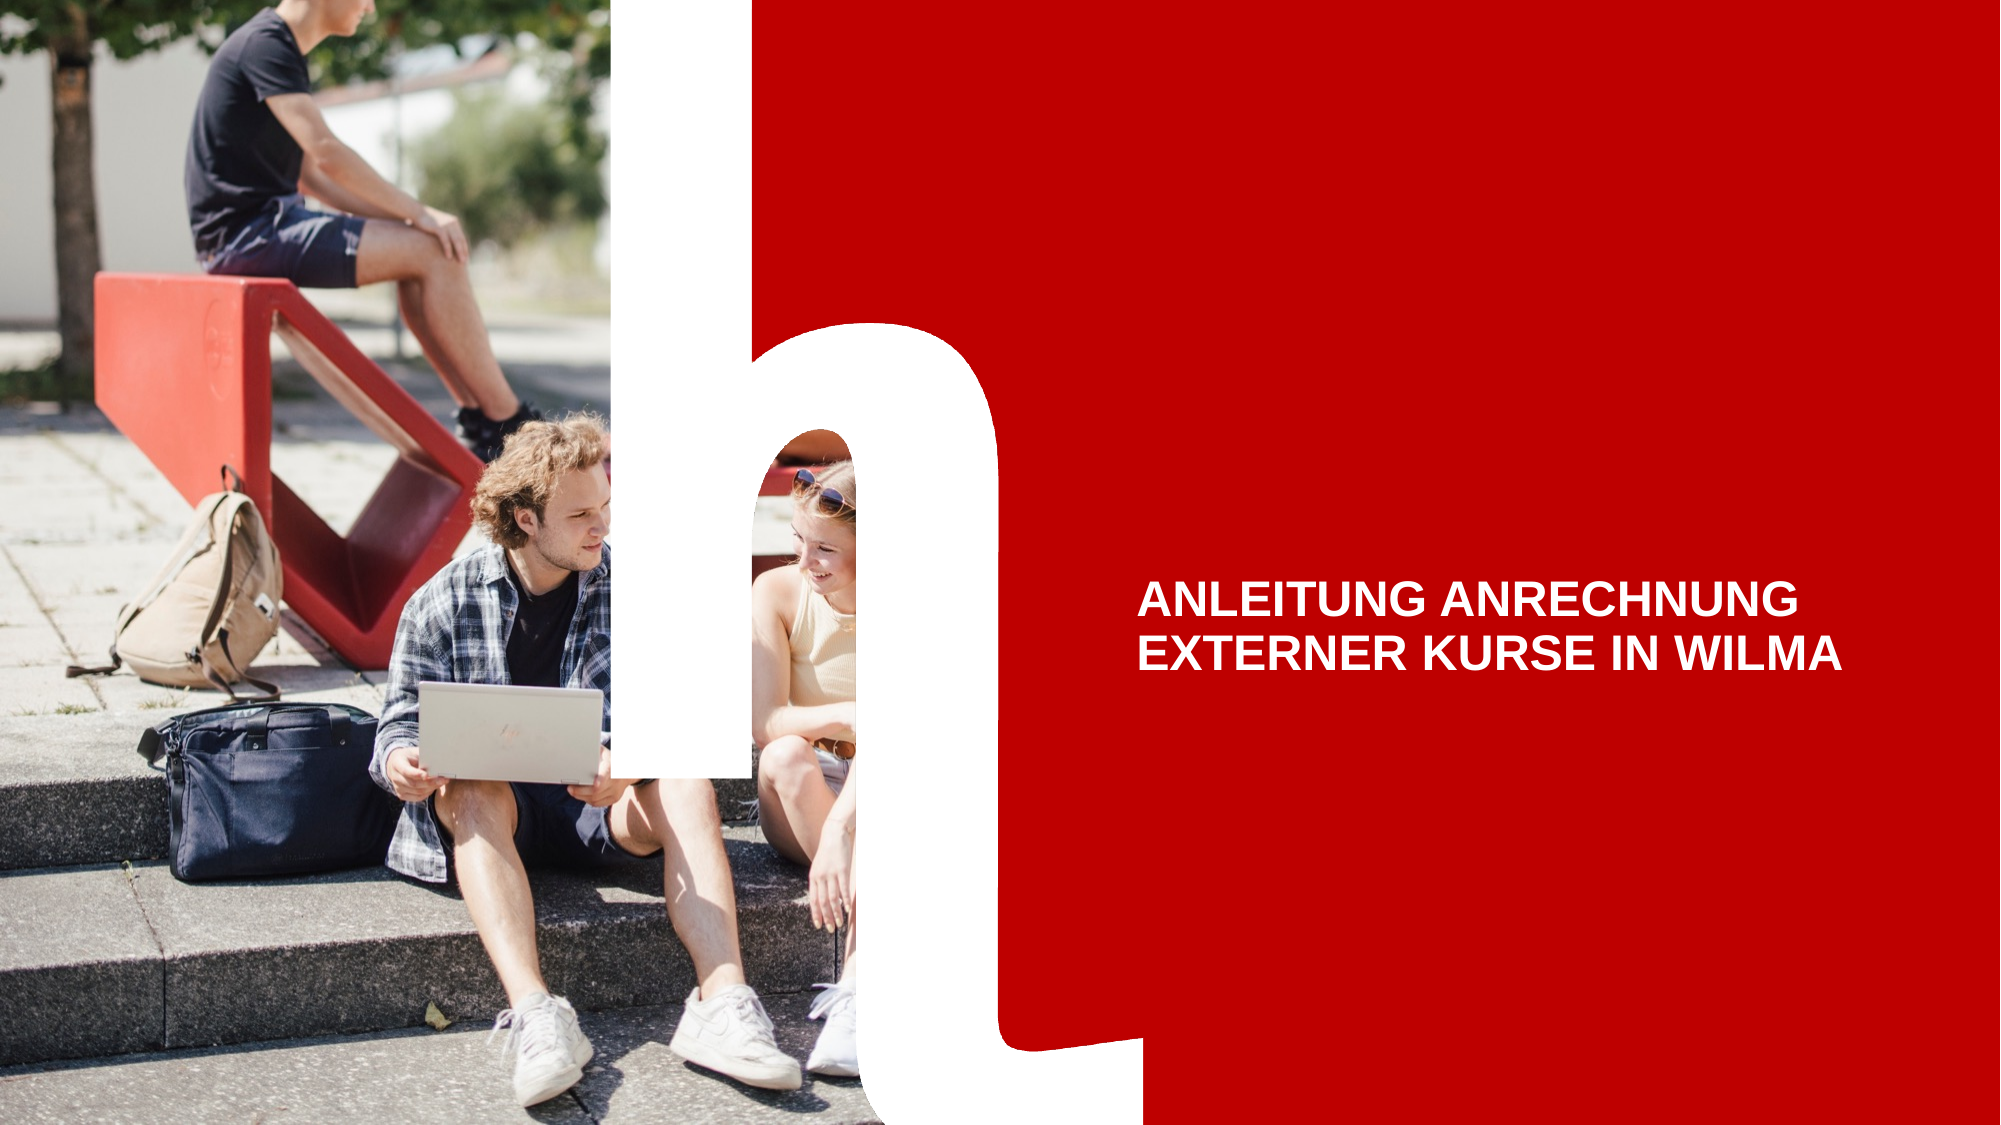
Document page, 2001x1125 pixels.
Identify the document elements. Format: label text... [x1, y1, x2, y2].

picture [0, 0, 1144, 1125]
title Anleitung Anrechnung externer Kurse in Wilma [1136, 289, 1863, 681]
